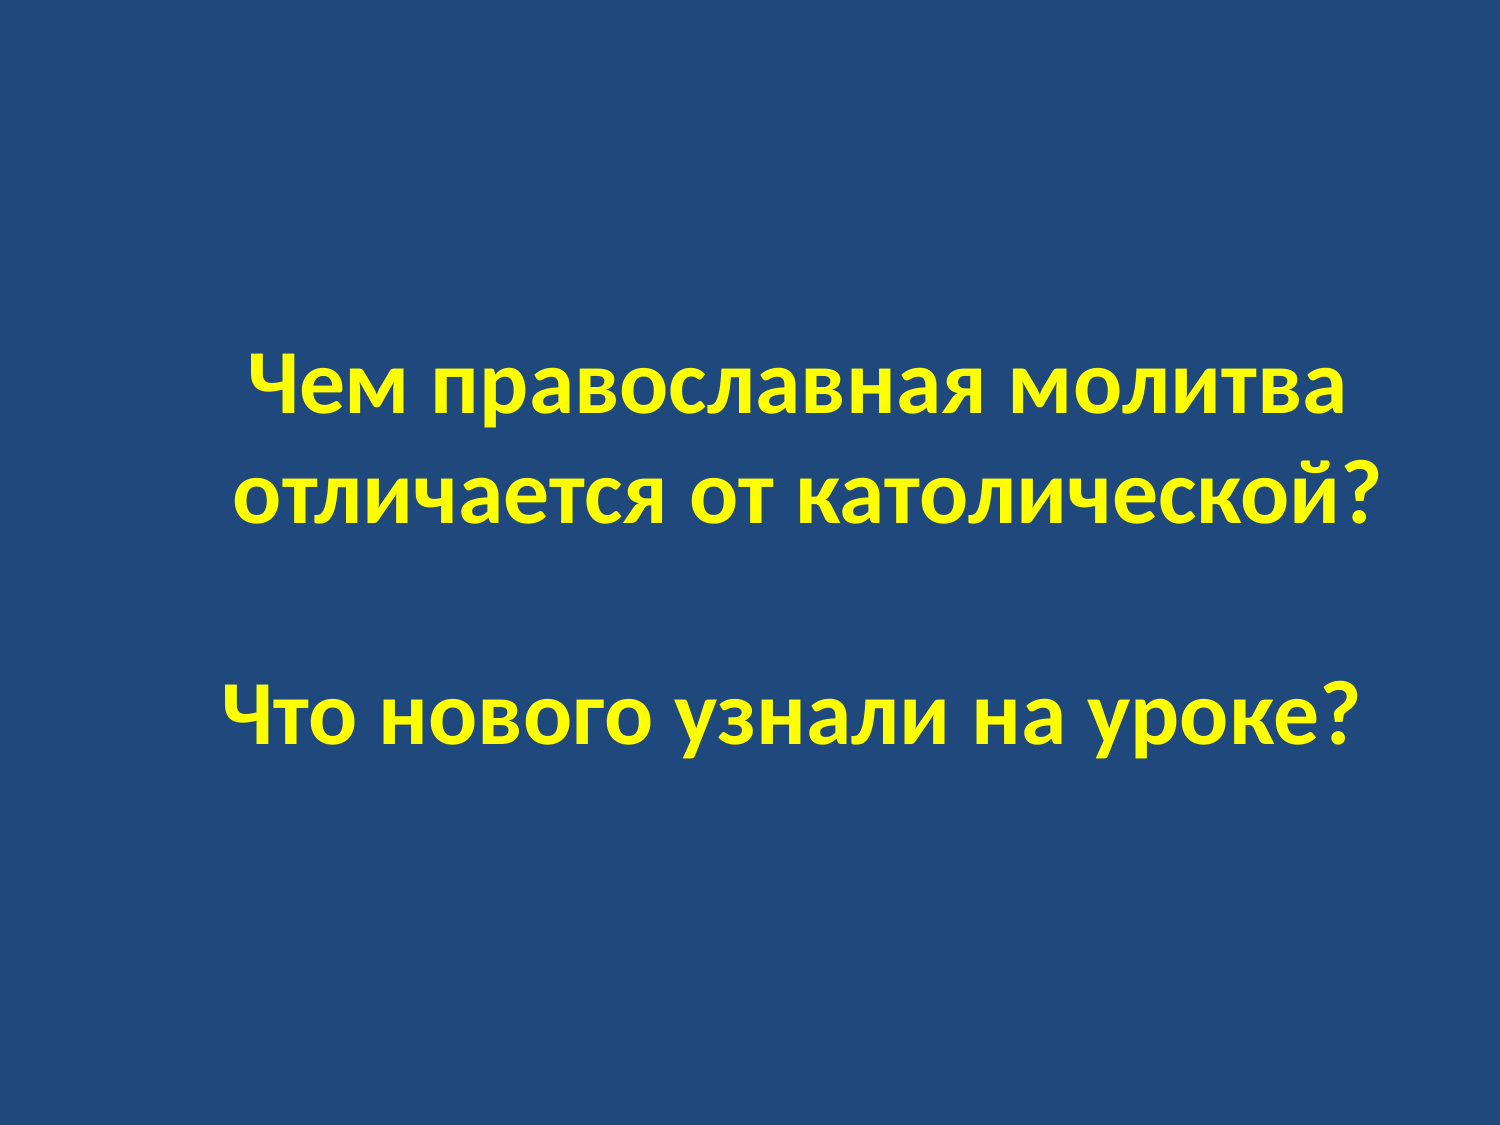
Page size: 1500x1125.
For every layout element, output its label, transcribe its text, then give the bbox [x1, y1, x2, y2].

text_box Что нового узнали на уроке? [194, 645, 1391, 770]
text_box Чем православная молитва отличается от католической? [194, 314, 1402, 550]
